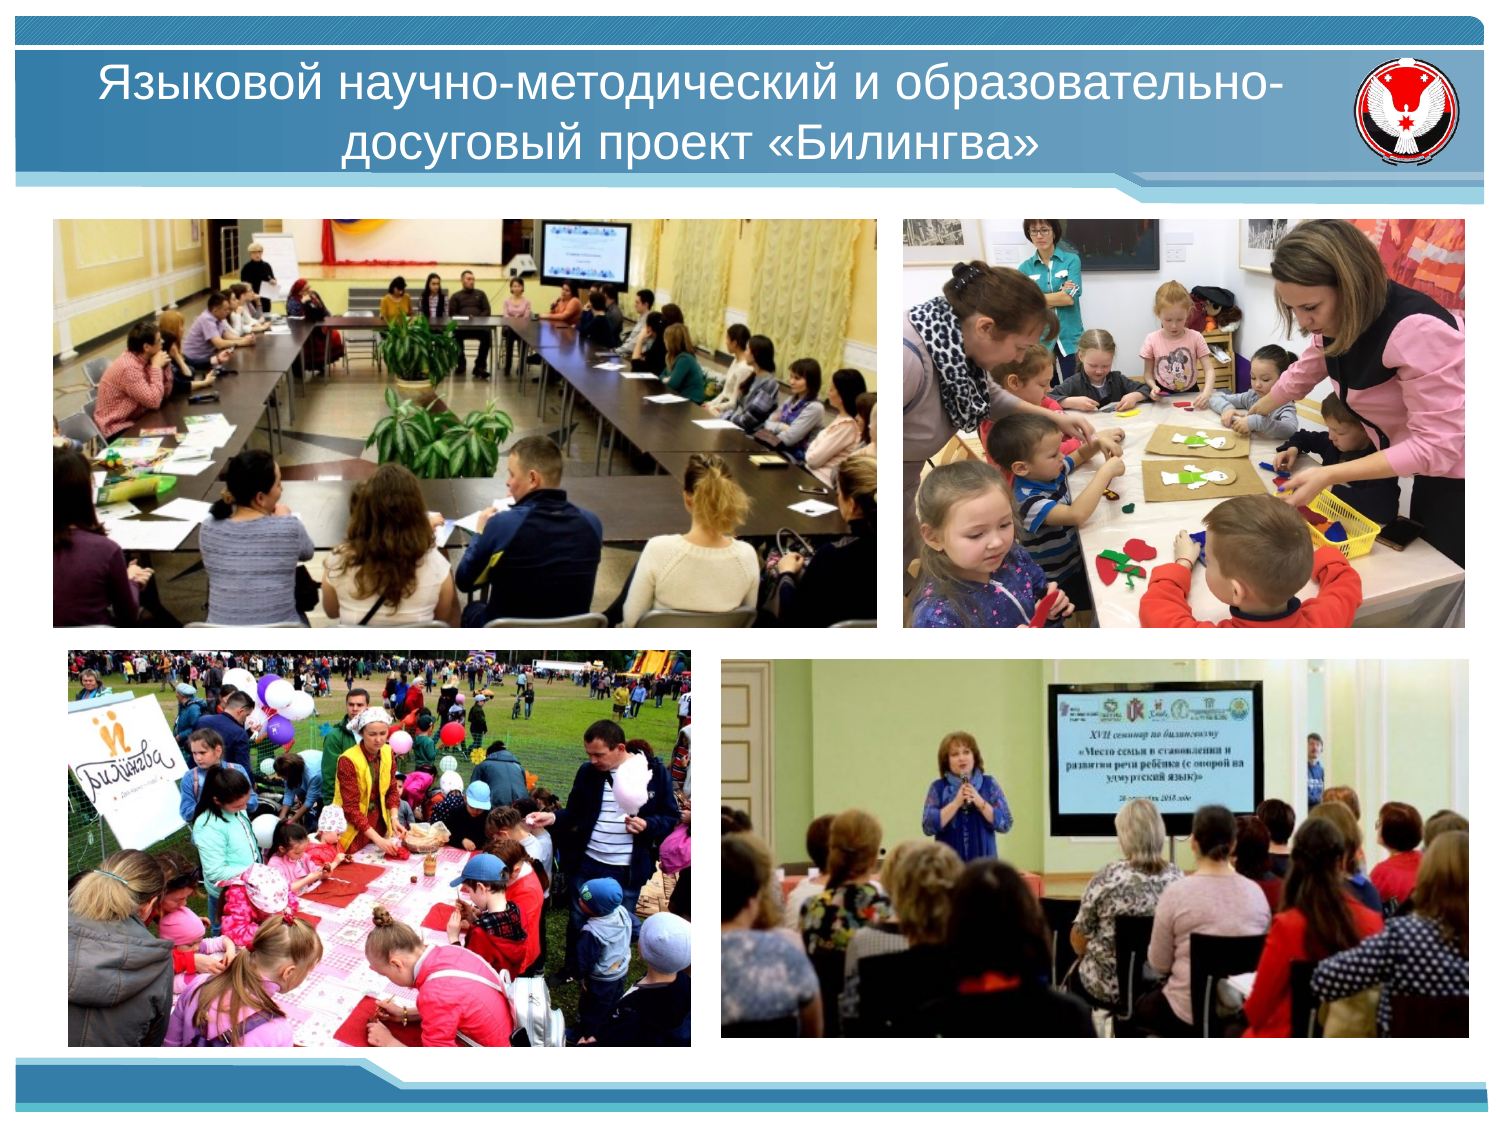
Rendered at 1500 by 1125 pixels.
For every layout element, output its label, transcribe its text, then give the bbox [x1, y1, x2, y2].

picture [52, 219, 877, 628]
title [34, 42, 1371, 186]
picture [903, 219, 1465, 628]
picture [720, 659, 1469, 1038]
text_box Языковой научно-методический и образовательно-досуговый проект «Билингва» [53, 42, 1329, 178]
picture [1371, 57, 1462, 167]
picture [68, 649, 692, 1047]
